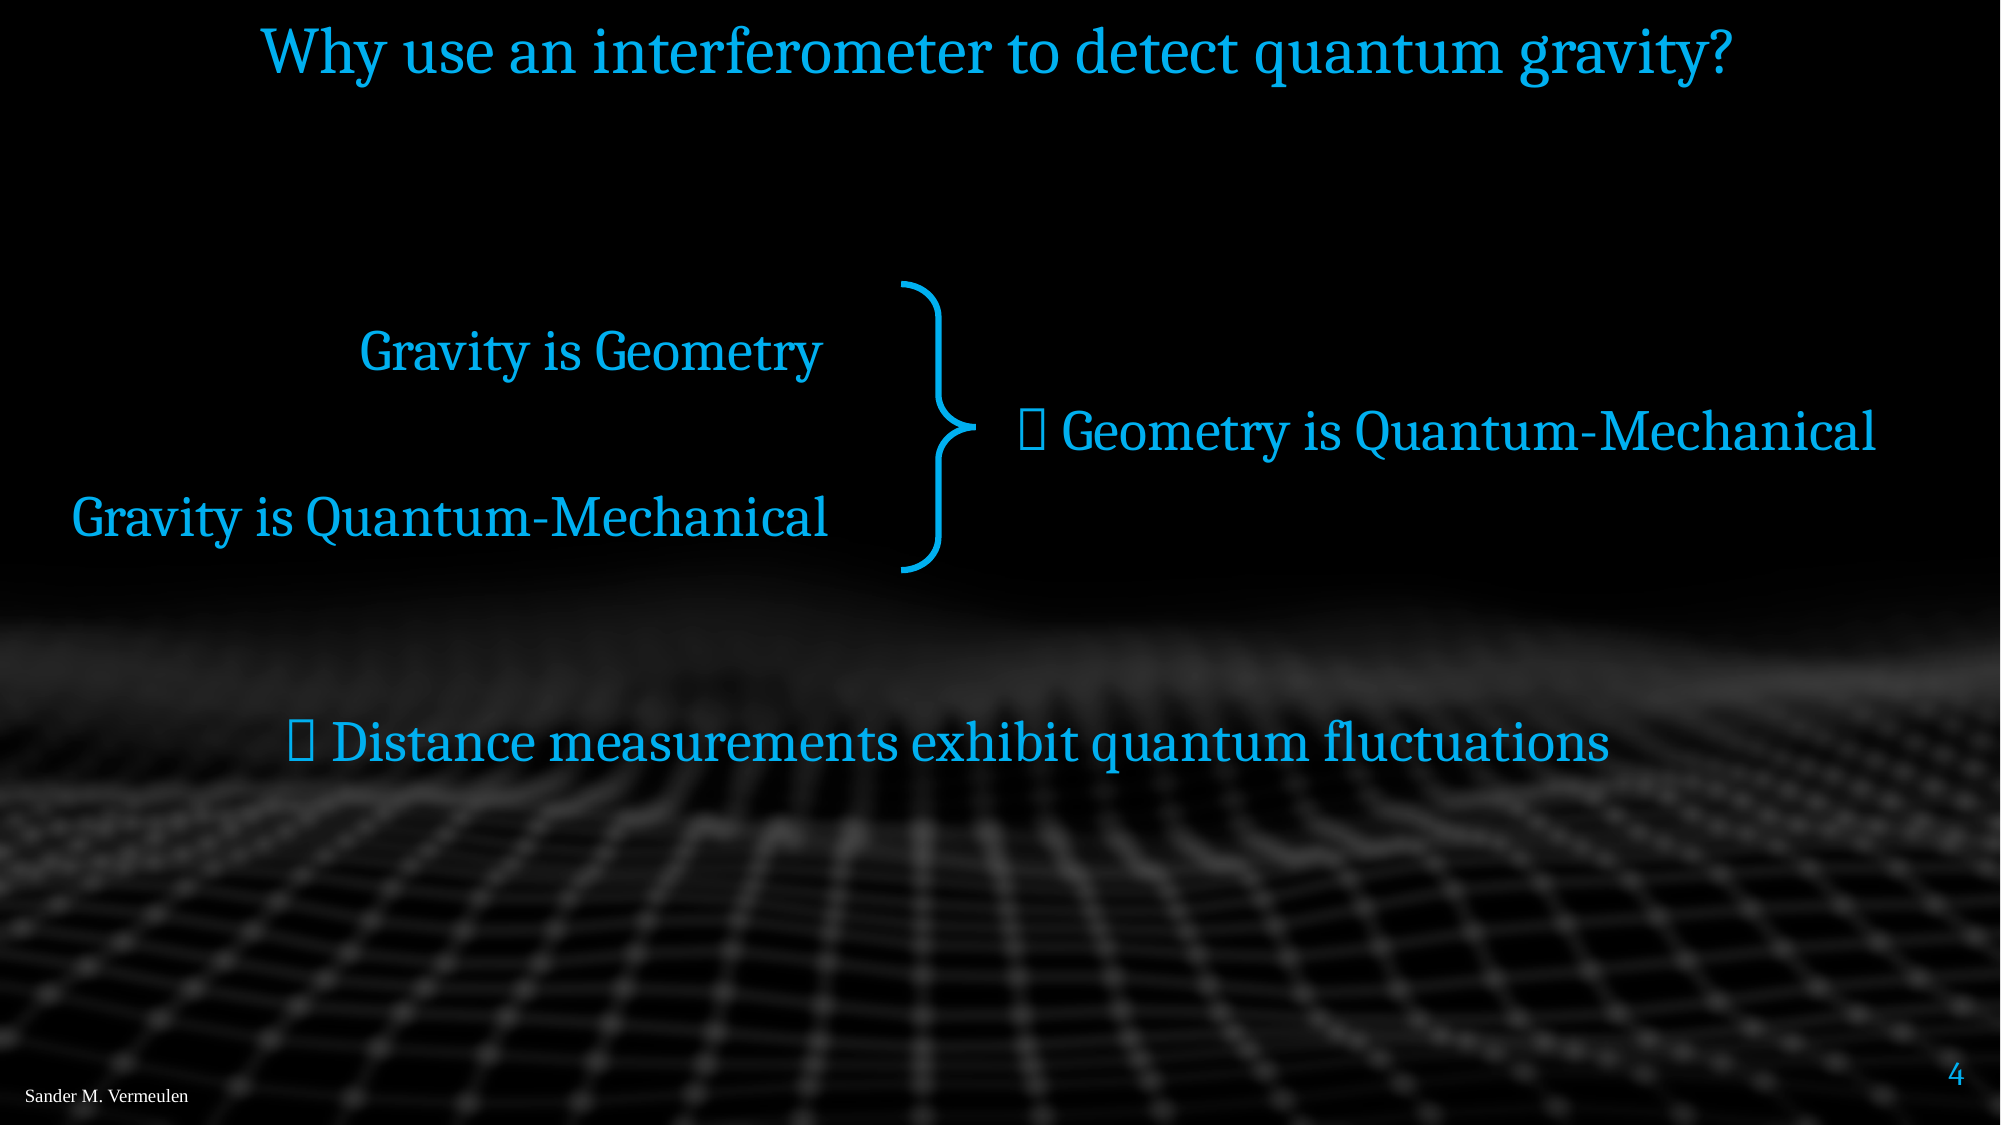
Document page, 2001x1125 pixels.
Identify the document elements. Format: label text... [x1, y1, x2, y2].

footer Sander M. Vermeulen [0, 1065, 214, 1125]
slide_number 4 [1911, 1038, 1980, 1107]
text_box [901, 283, 976, 571]
picture [0, 0, 2001, 1125]
text_box  Geometry is Quantum-Mechanical [999, 384, 1972, 469]
text_box  Distance measurements exhibit quantum fluctuations [269, 696, 1731, 781]
text_box Why use an interferometer to detect quantum gravity? [0, 0, 2000, 95]
text_box Gravity is Geometry [345, 305, 872, 390]
text_box Gravity is Quantum-Mechanical [57, 471, 872, 556]
